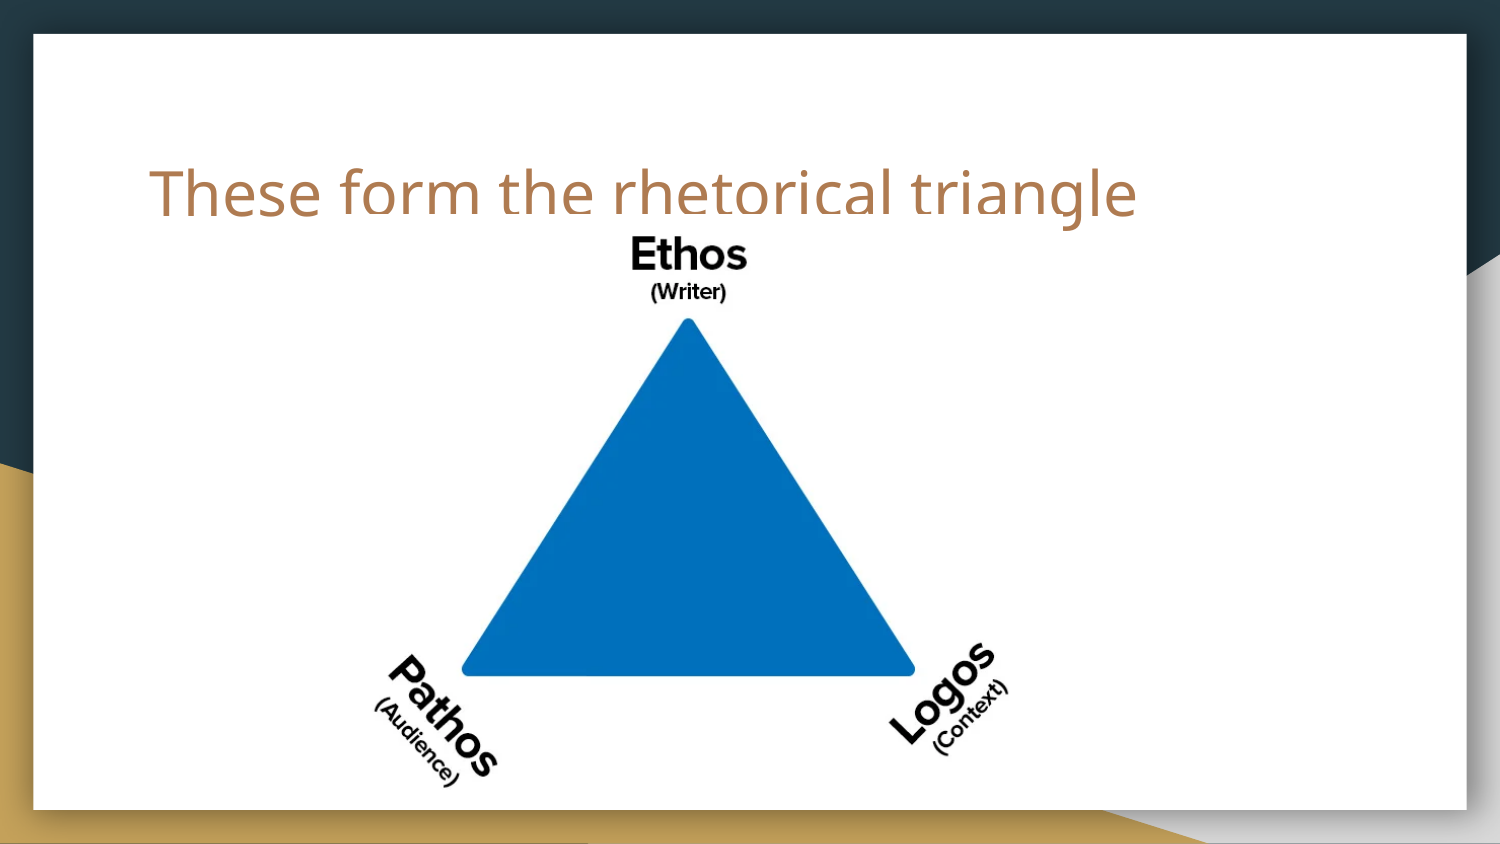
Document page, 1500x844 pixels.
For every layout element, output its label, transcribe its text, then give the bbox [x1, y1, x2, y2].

picture [327, 214, 1063, 807]
title These form the rhetorical triangle [134, 138, 1366, 296]
